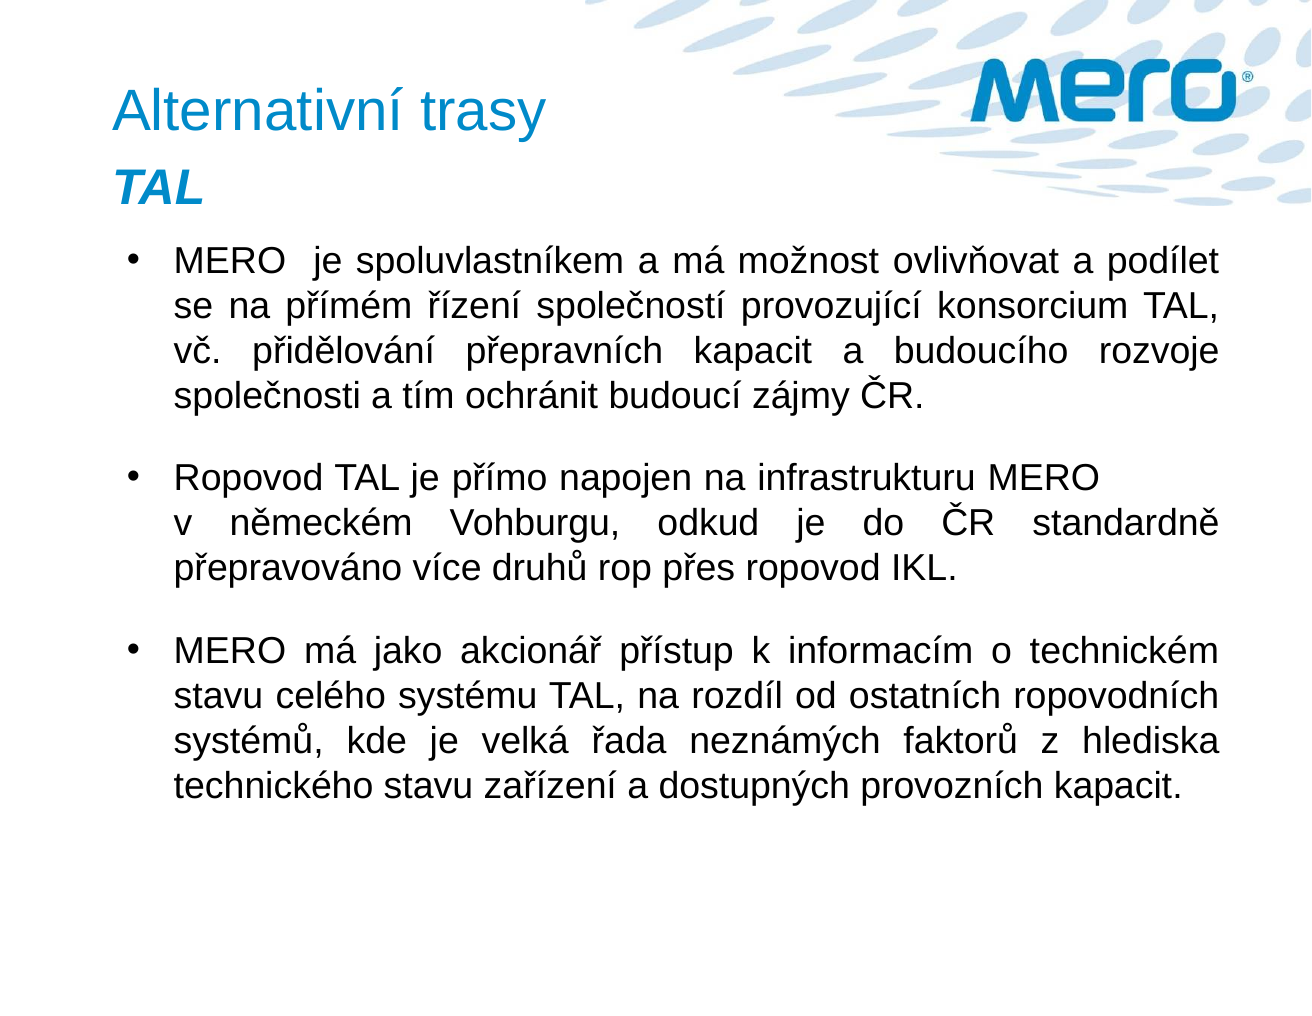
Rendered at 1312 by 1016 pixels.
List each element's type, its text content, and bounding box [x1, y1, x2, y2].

picture [585, 0, 1312, 206]
text_box Alternativní trasy TAL [112, 58, 968, 229]
text_box MERO je spoluvlastníkem a má možnost ovlivňovat a podílet se na přímém řízení společností provozující konsorcium TAL, vč. přidělování přepravních kapacit a budoucího rozvoje společnosti a tím ochránit budoucí zájmy ČR. Ropovod TAL je přímo napojen na infrastrukturu MERO v německém Vohburgu, odkud je do ČR standardně přepravováno více druhů rop přes ropovod IKL. MERO má jako akcionář přístup k informacím o technickém stavu celého systému TAL, na rozdíl od ostatních ropovodních systémů, kde je velká řada neznámých faktorů z hlediska technického stavu zařízení a dostupných provozních kapacit. [112, 228, 1235, 814]
